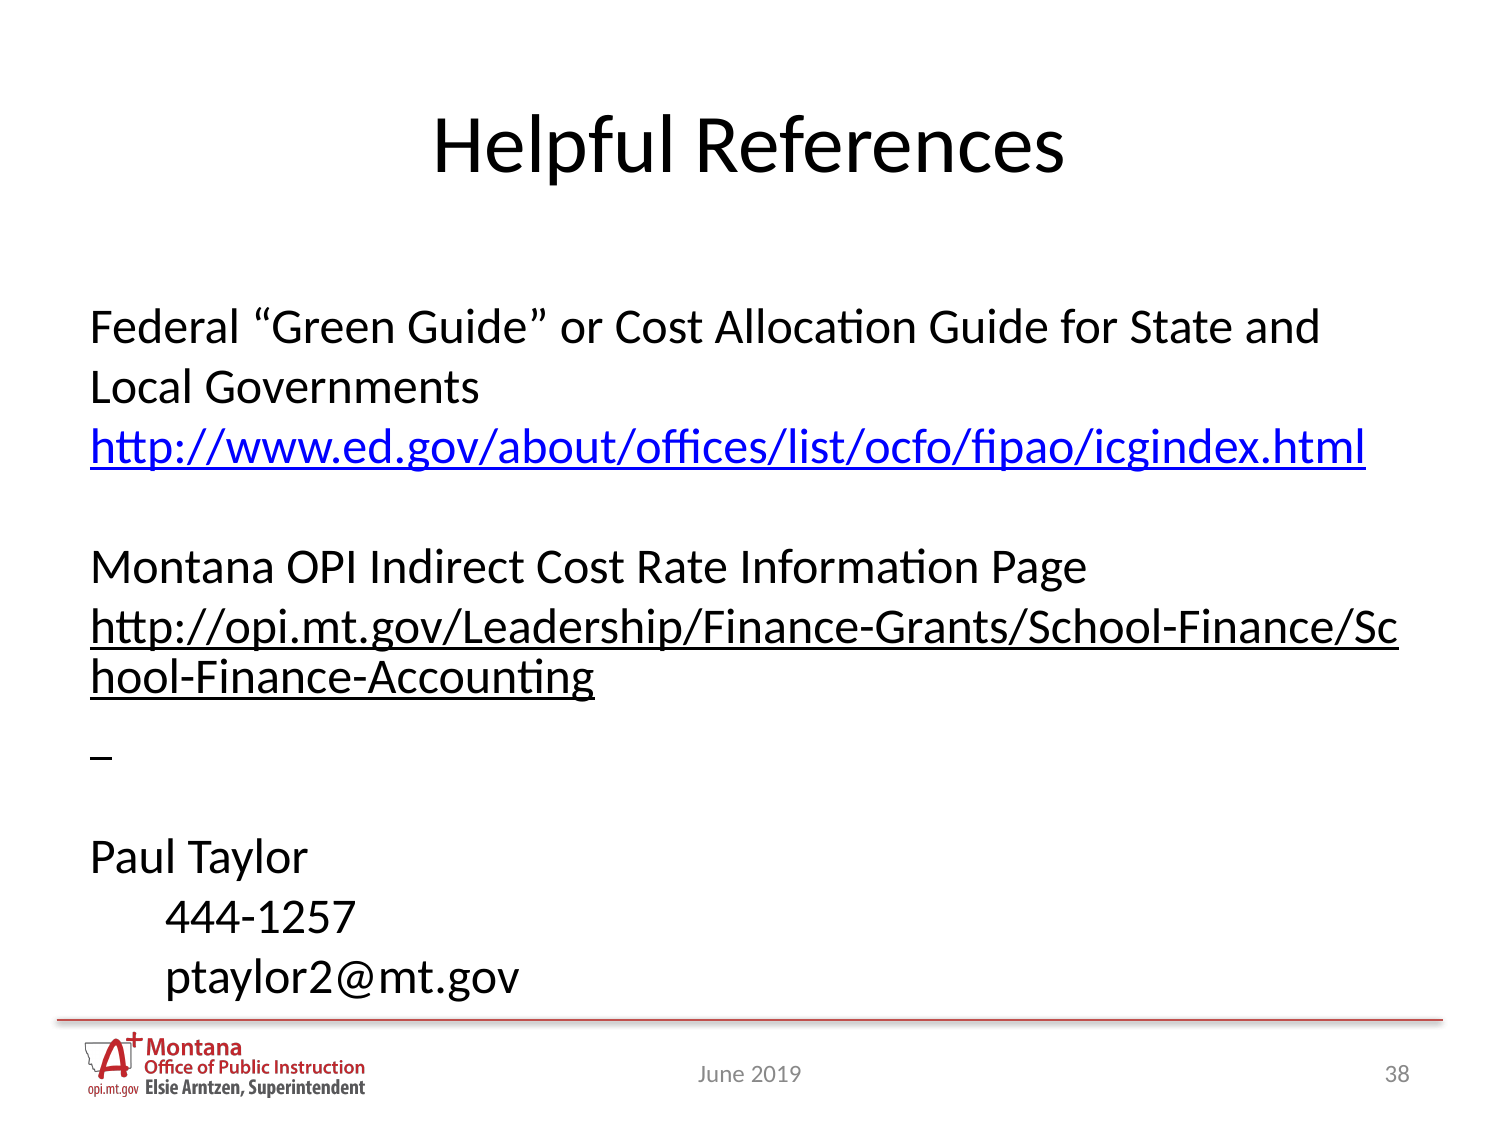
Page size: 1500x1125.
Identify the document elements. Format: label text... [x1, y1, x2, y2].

picture [75, 1025, 373, 1101]
title Helpful References [75, 45, 1425, 233]
slide_number 38 [1074, 1042, 1425, 1103]
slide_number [575, 1042, 925, 1103]
text_box Federal “Green Guide” or Cost Allocation Guide for State and Local Governments http://www.ed.gov/about/offices/list/ocfo/fipao/icgindex.html Montana OPI Indirect Cost Rate Information Page http://opi.mt.gov/Leadership/Finance-Grants/School-Finance/School-Finance-Accounting Paul Taylor 444-1257 ptaylor2@mt.gov [74, 285, 1425, 1014]
